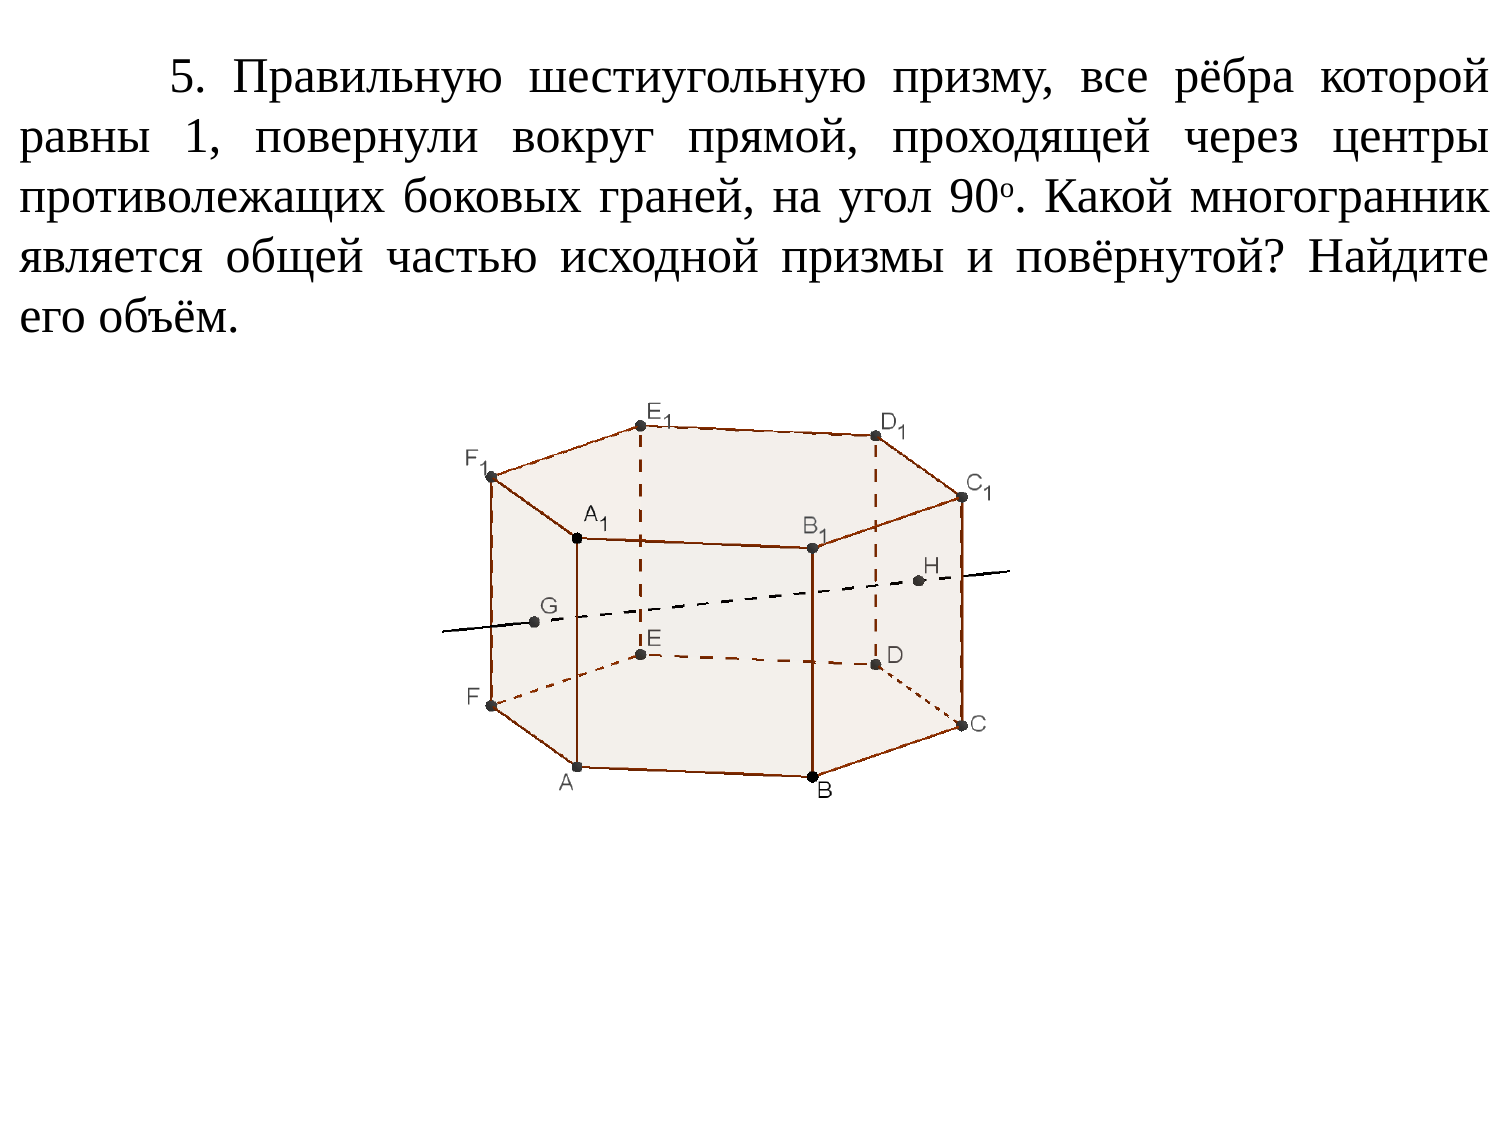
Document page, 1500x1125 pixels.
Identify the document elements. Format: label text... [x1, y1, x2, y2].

picture [442, 385, 1011, 809]
text_box 5. Правильную шестиугольную призму, все рёбра которой равны 1, повернули вокруг прямой, проходящей через центры противолежащих боковых граней, на угол 90о. Какой многогранник является общей частью исходной призмы и повёрнутой? Найдите его объём. [4, 35, 1500, 350]
